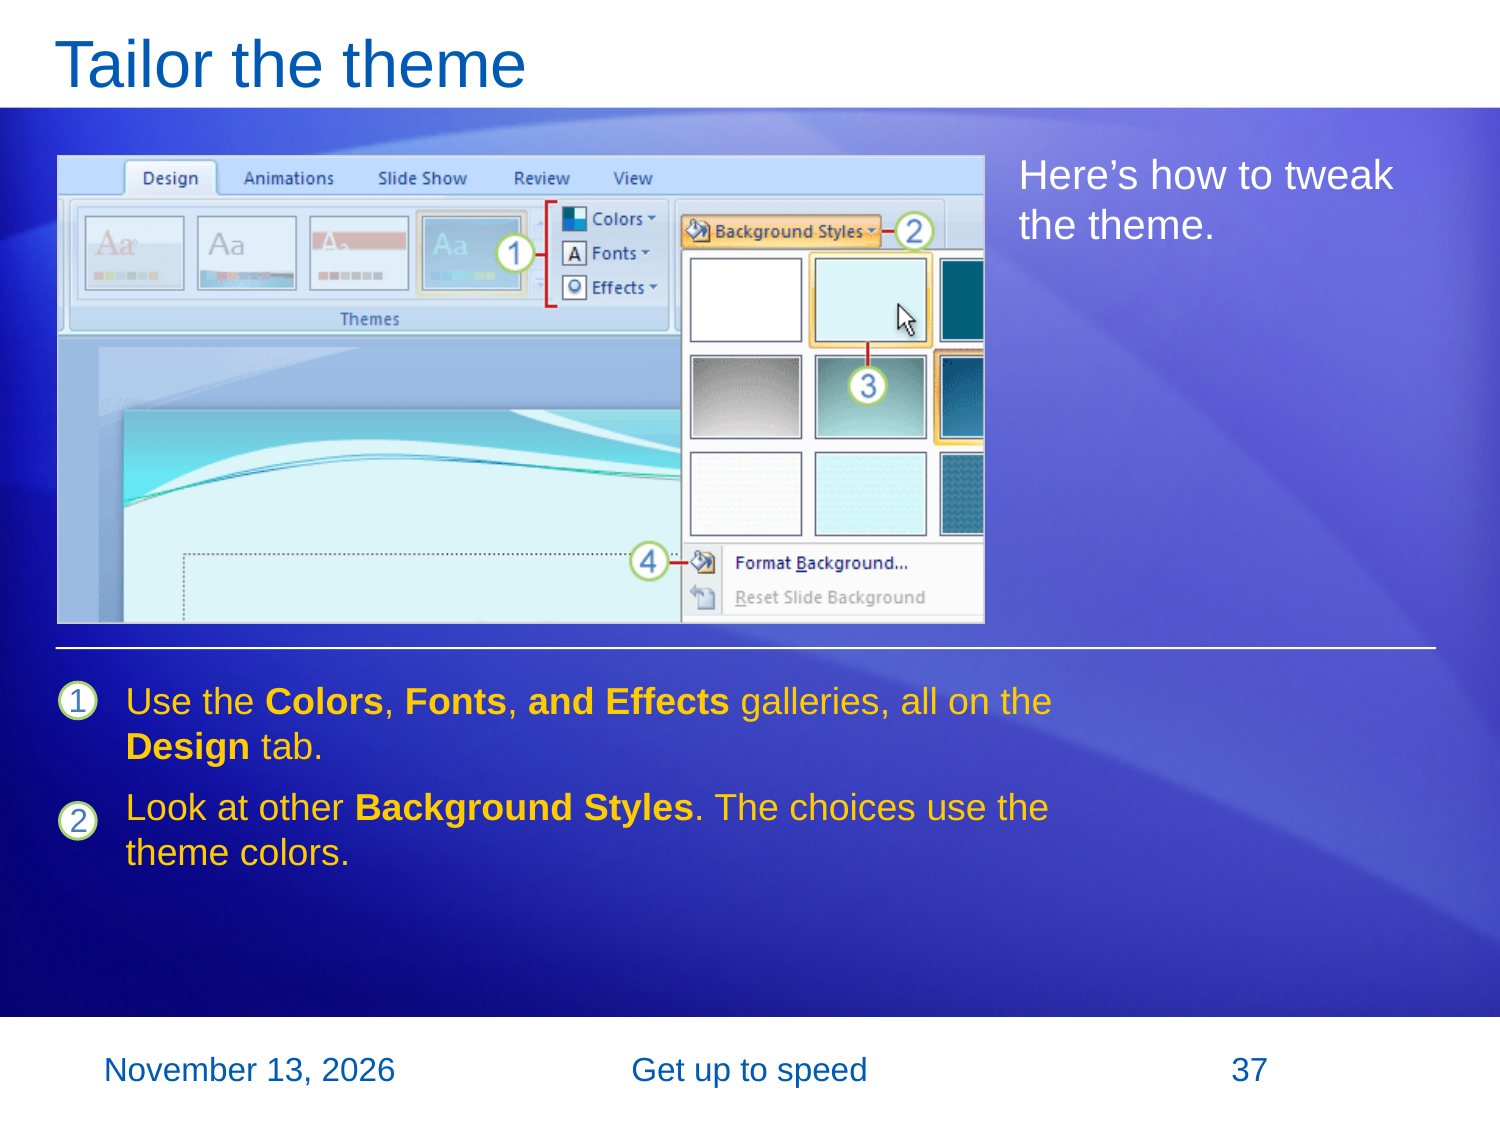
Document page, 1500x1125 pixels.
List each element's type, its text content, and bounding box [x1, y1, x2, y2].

text_box Here’s how to tweak the theme. [1003, 140, 1454, 594]
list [57, 155, 985, 624]
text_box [55, 795, 101, 846]
footer Get up to speed [445, 1016, 1055, 1096]
text_box Use the Colors, Fonts, and Effects galleries, all on the Design tab. Look at other Background Styles. The choices use the theme colors. [110, 669, 1086, 943]
slide_number 37 [1074, 1016, 1426, 1096]
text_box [55, 674, 101, 726]
picture [0, 108, 1500, 1017]
title Tailor the theme [39, 10, 1500, 112]
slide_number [74, 1016, 426, 1096]
